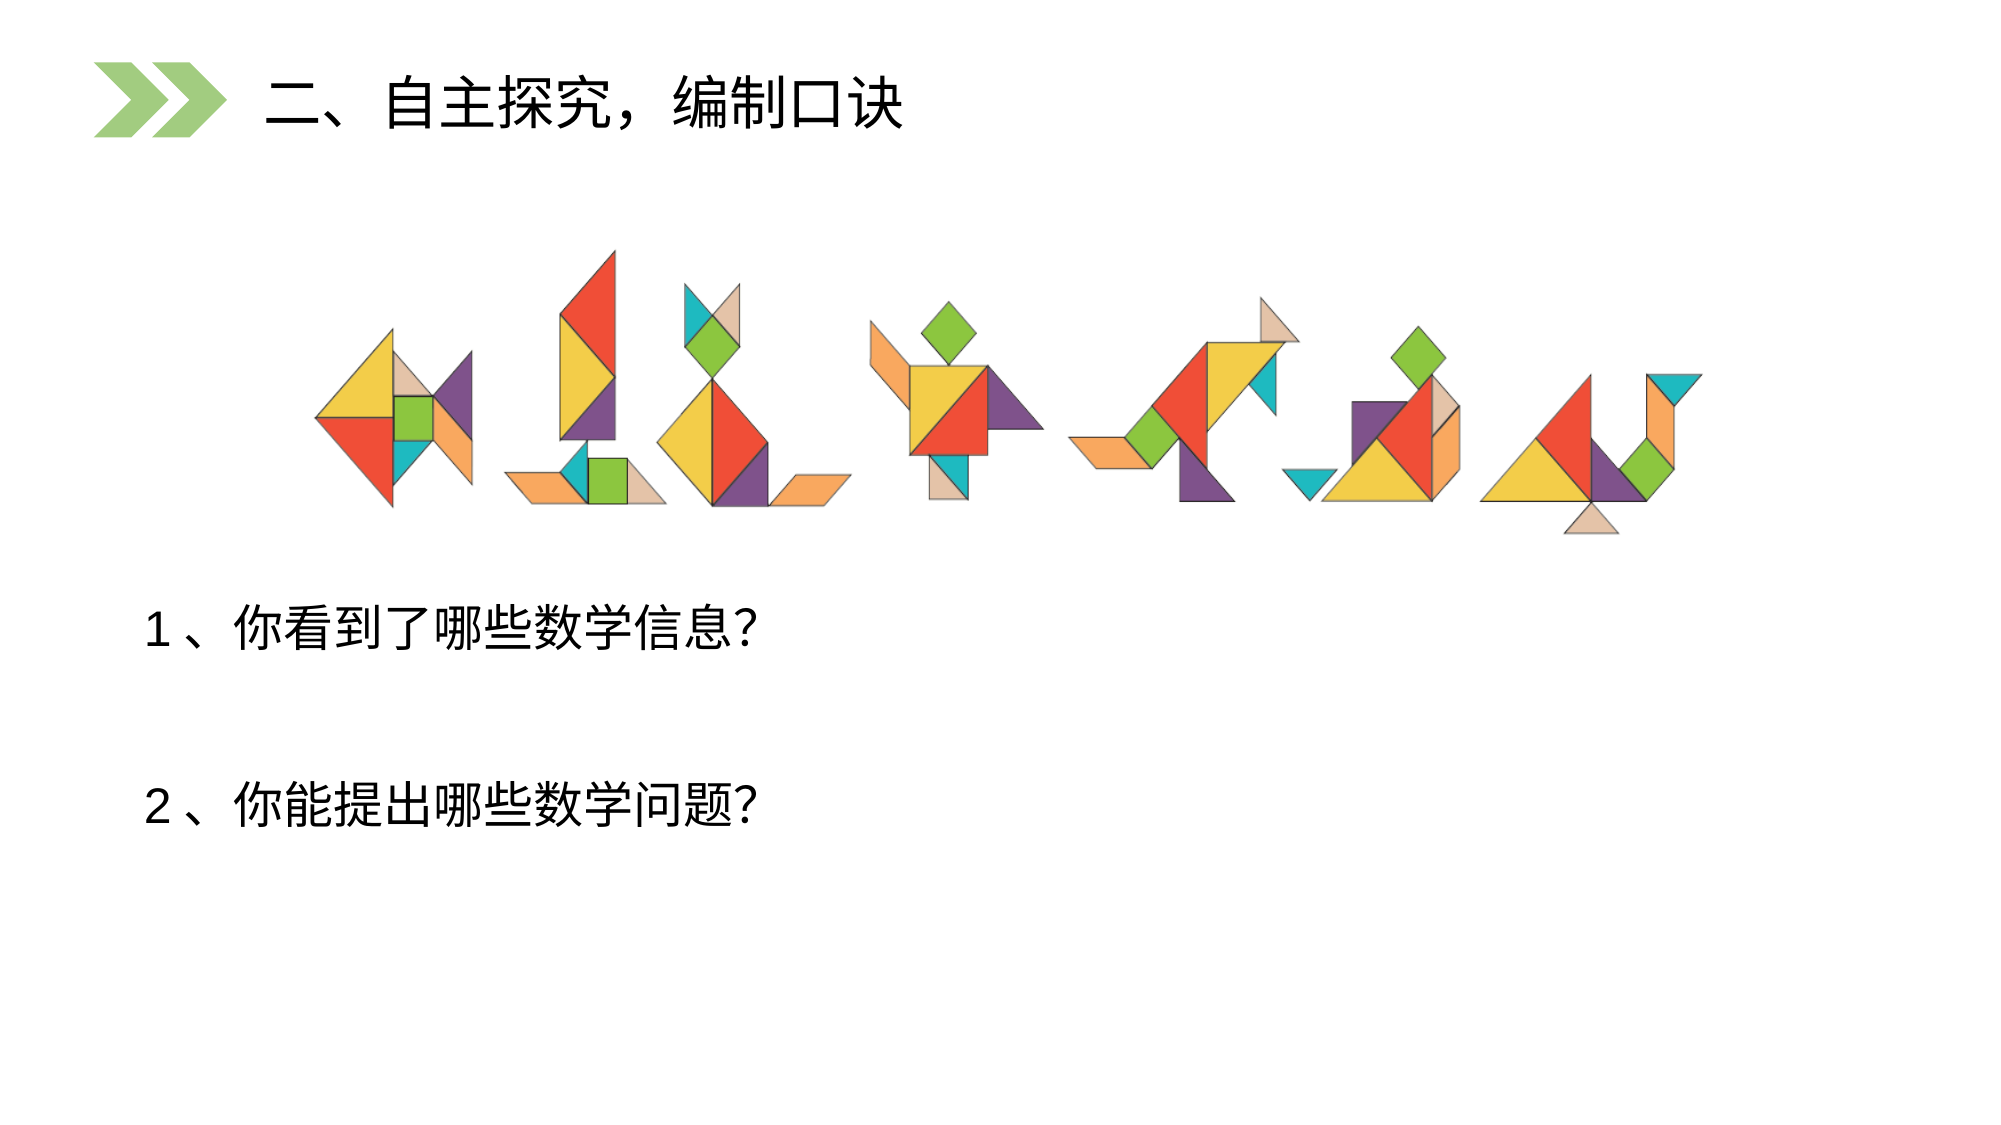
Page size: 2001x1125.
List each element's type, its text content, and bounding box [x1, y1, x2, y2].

text_box 二、自主探究，编制口诀 [248, 66, 1088, 137]
picture [302, 241, 1709, 585]
text_box 1、你看到了哪些数学信息？ [129, 588, 968, 664]
text_box 2、你能提出哪些数学问题？ [129, 765, 968, 841]
